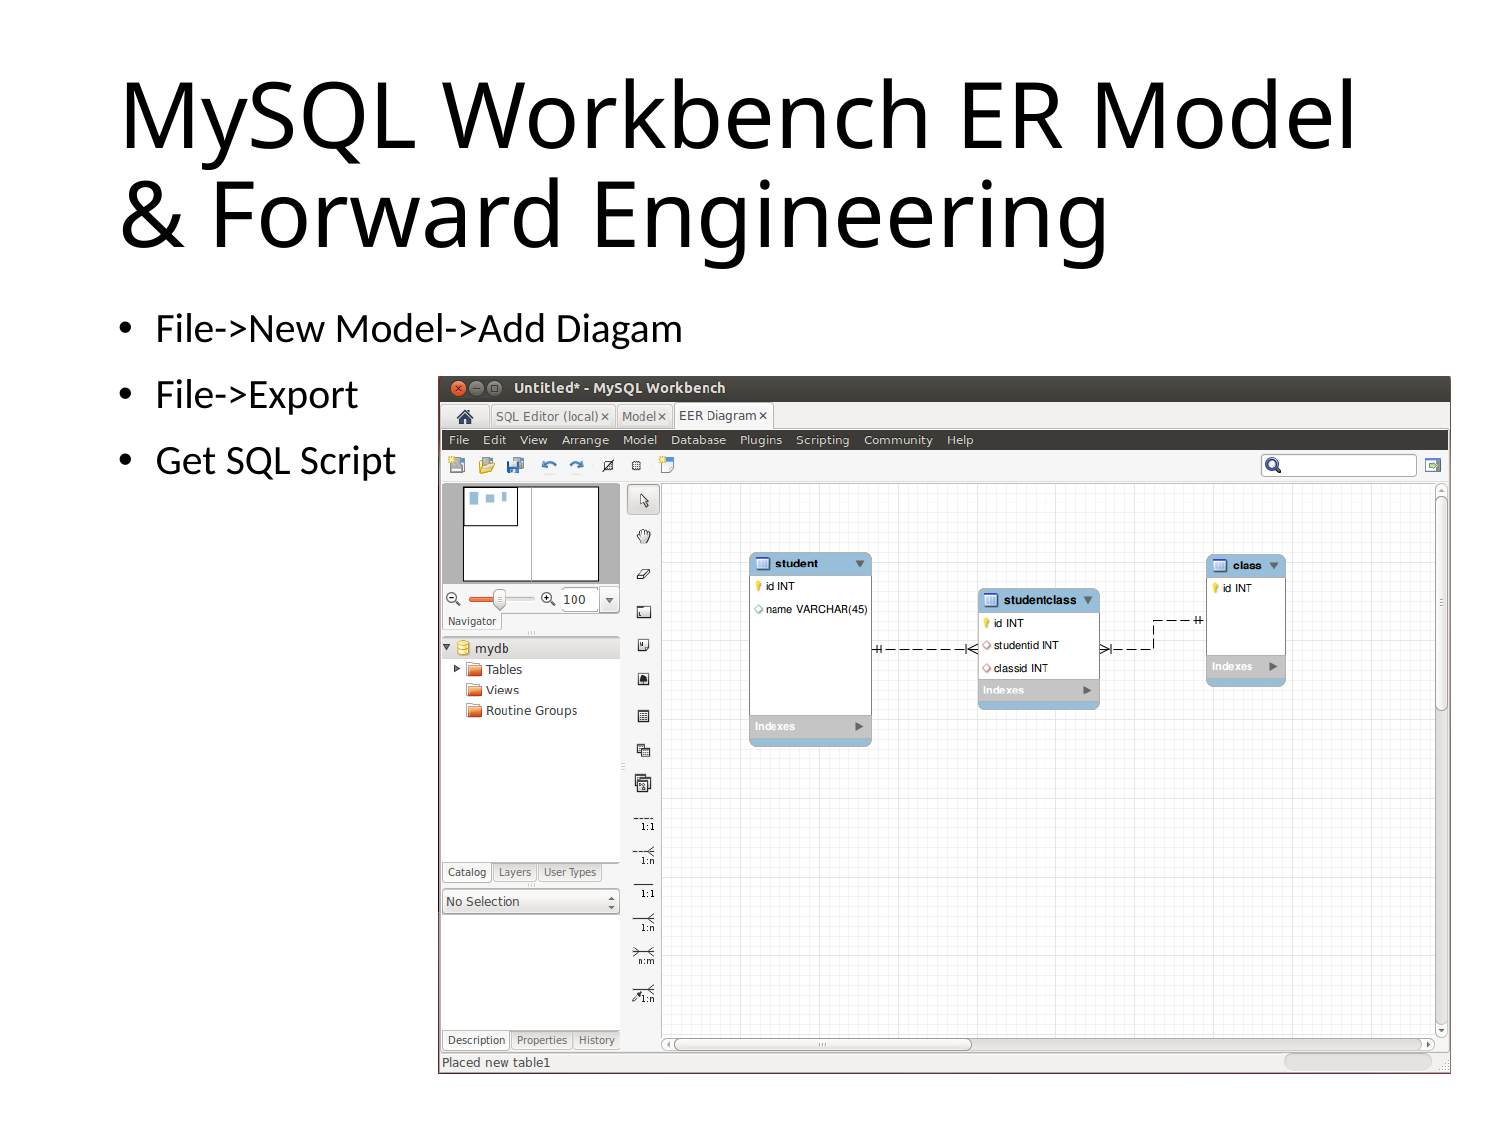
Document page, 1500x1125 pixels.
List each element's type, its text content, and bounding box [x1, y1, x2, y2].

picture [438, 376, 1451, 1074]
list File->New Model->Add Diagam File->Export Get SQL Script [103, 299, 1314, 1014]
title MySQL Workbench ER Model & Forward Engineering [103, 59, 1397, 278]
